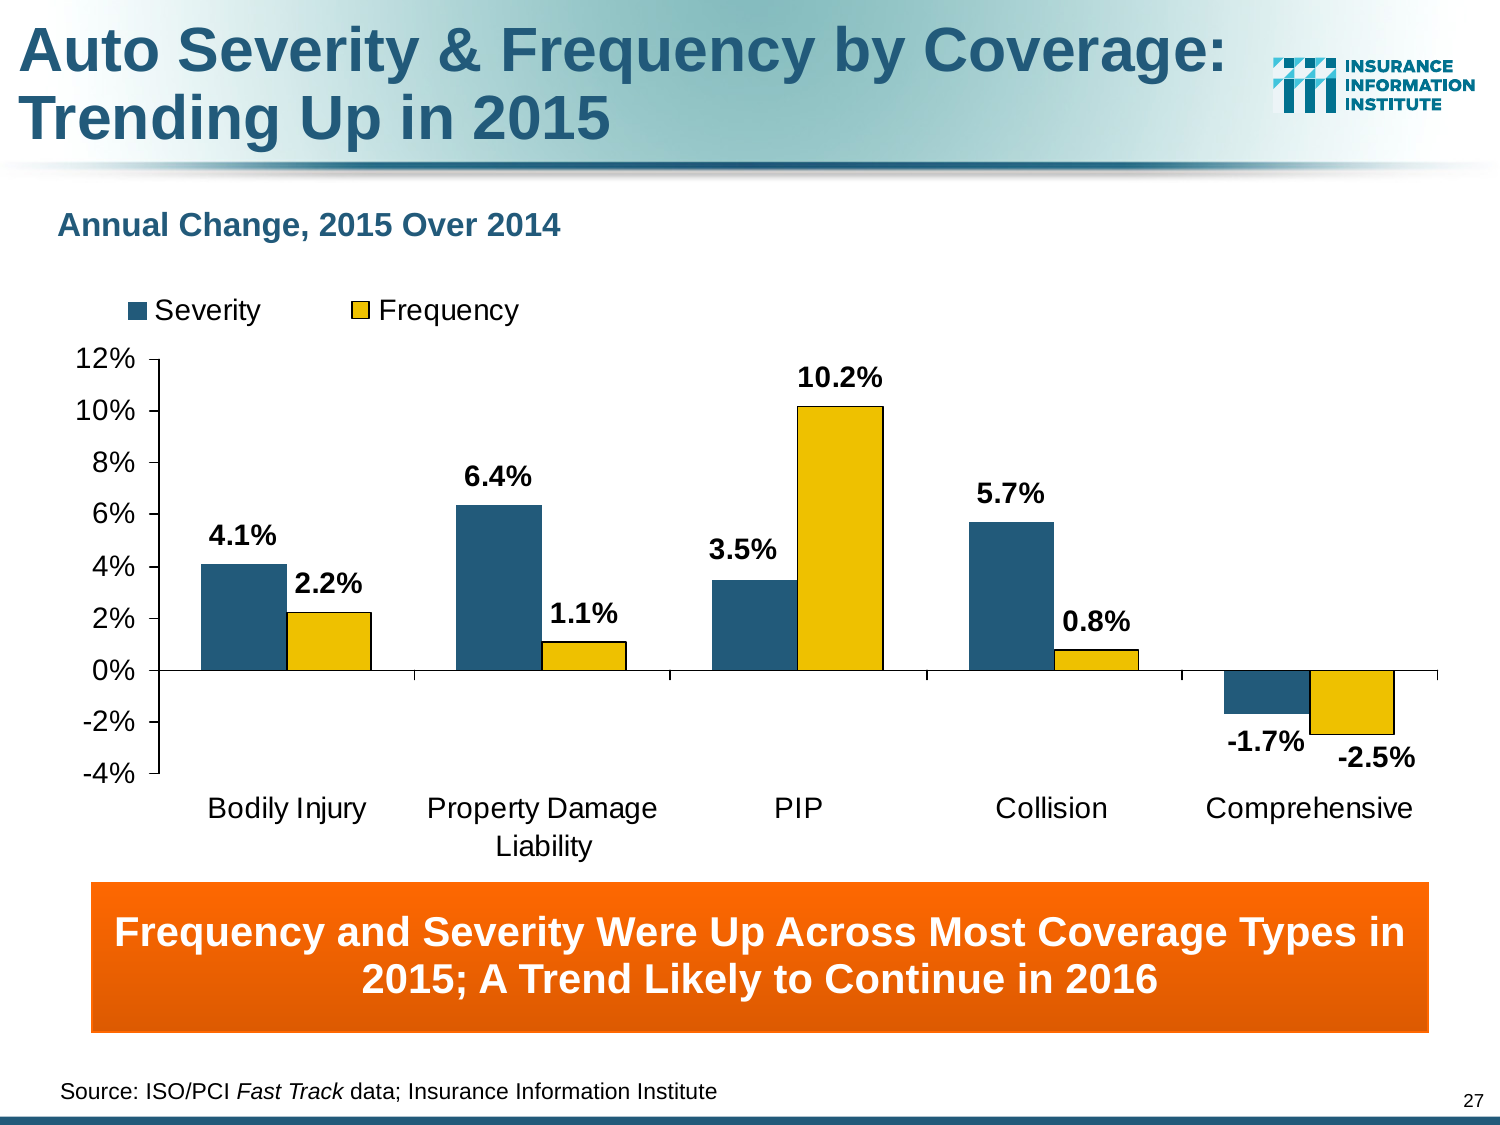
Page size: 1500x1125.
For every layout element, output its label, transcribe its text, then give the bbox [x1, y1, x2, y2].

slide_number 27 [1410, 1091, 1485, 1112]
text_box Source: ISO/PCI Fast Track data; Insurance Information Institute [0, 1081, 1198, 1125]
text_box Frequency and Severity Were Up Across Most Coverage Types in 2015; A Trend Likely to Continue in 2016 [92, 888, 1429, 1032]
text_box Annual Change, 2015 Over 2014 [56, 207, 1406, 244]
title Auto Severity & Frequency by Coverage: Trending Up in 2015 [10, 14, 1357, 157]
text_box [62, 262, 1482, 880]
picture [0, 0, 1500, 189]
